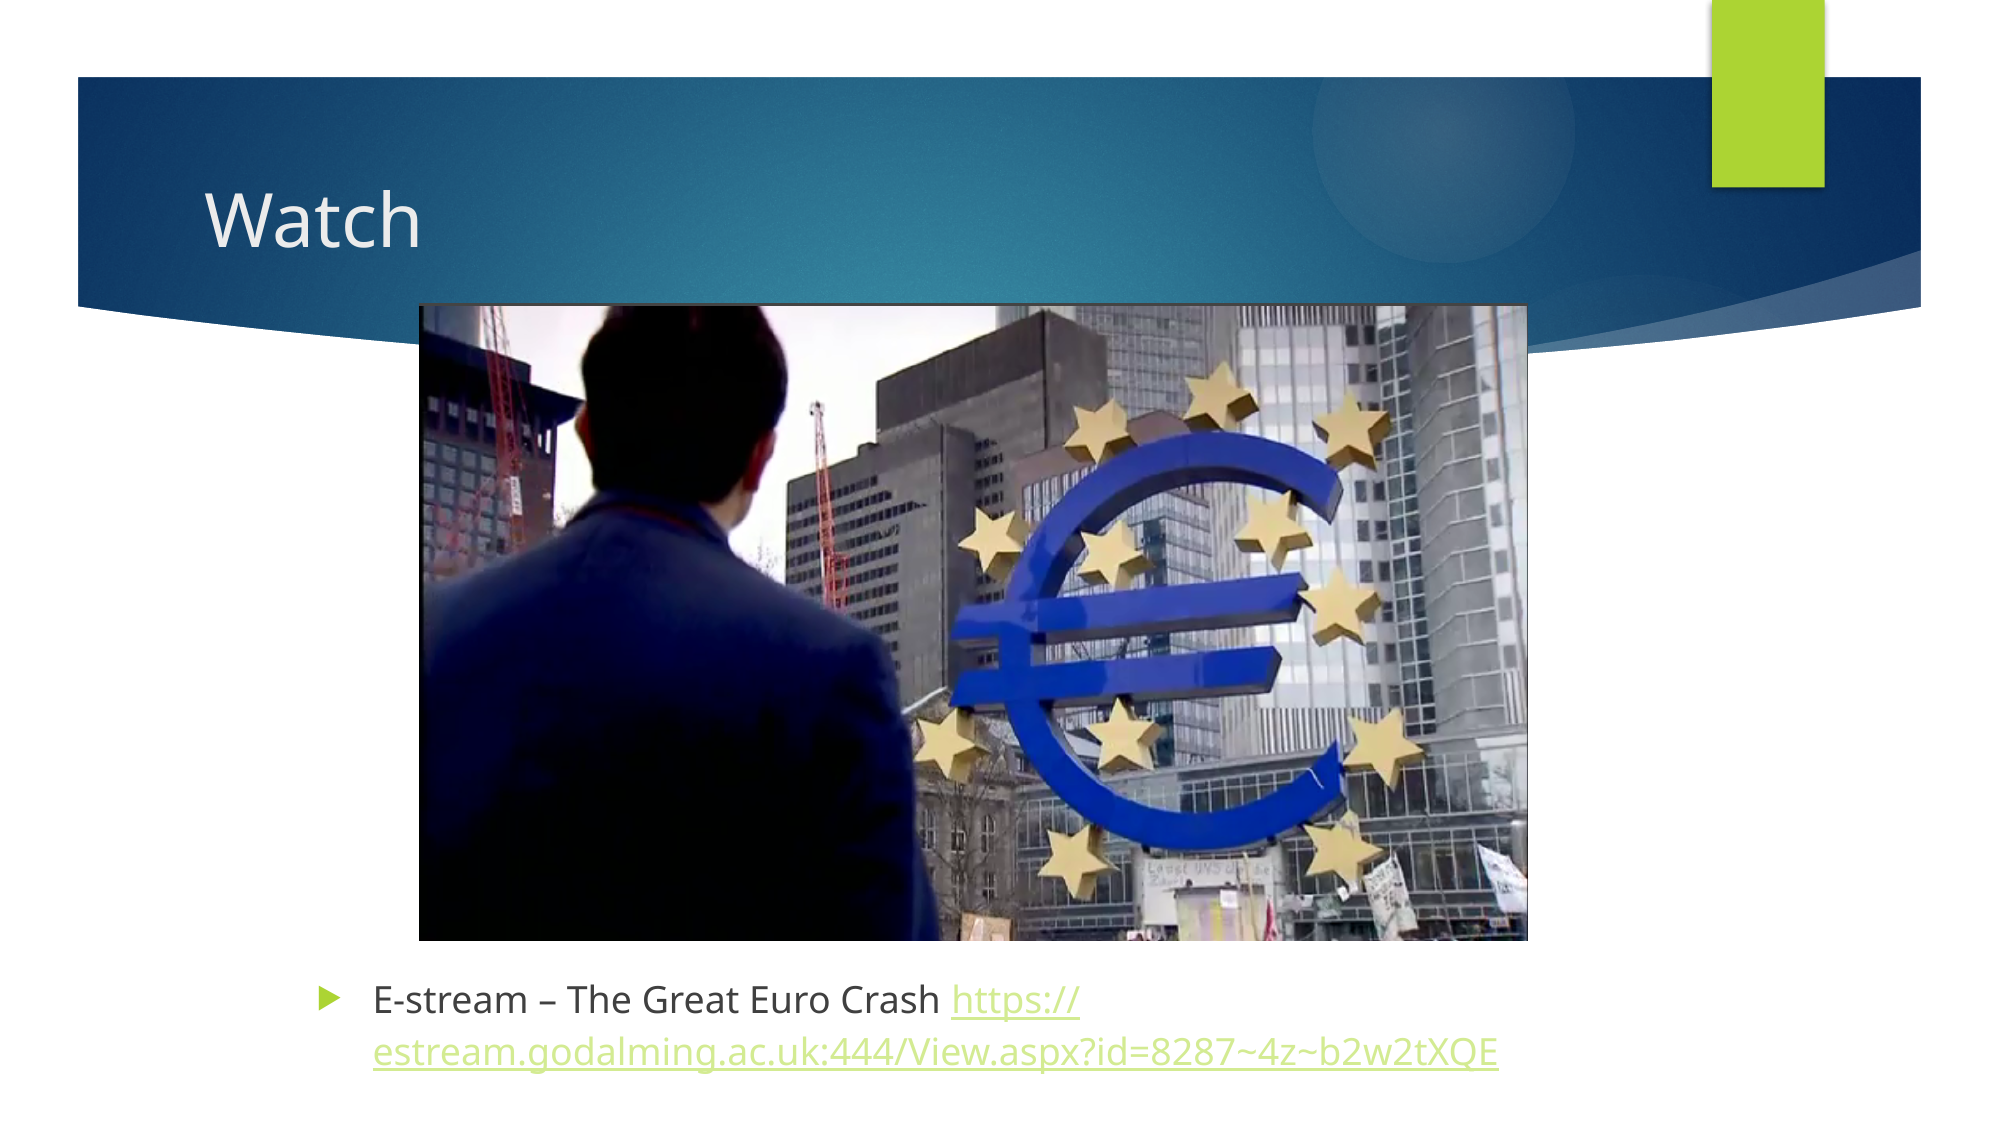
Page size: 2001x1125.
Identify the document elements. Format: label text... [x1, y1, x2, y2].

title Watch [189, 159, 1627, 276]
list E-stream – The Great Euro Crash https://estream.godalming.ac.uk:444/View.aspx?id=8287~4z~b2w2tXQE [301, 969, 1892, 1094]
picture [419, 303, 1528, 942]
